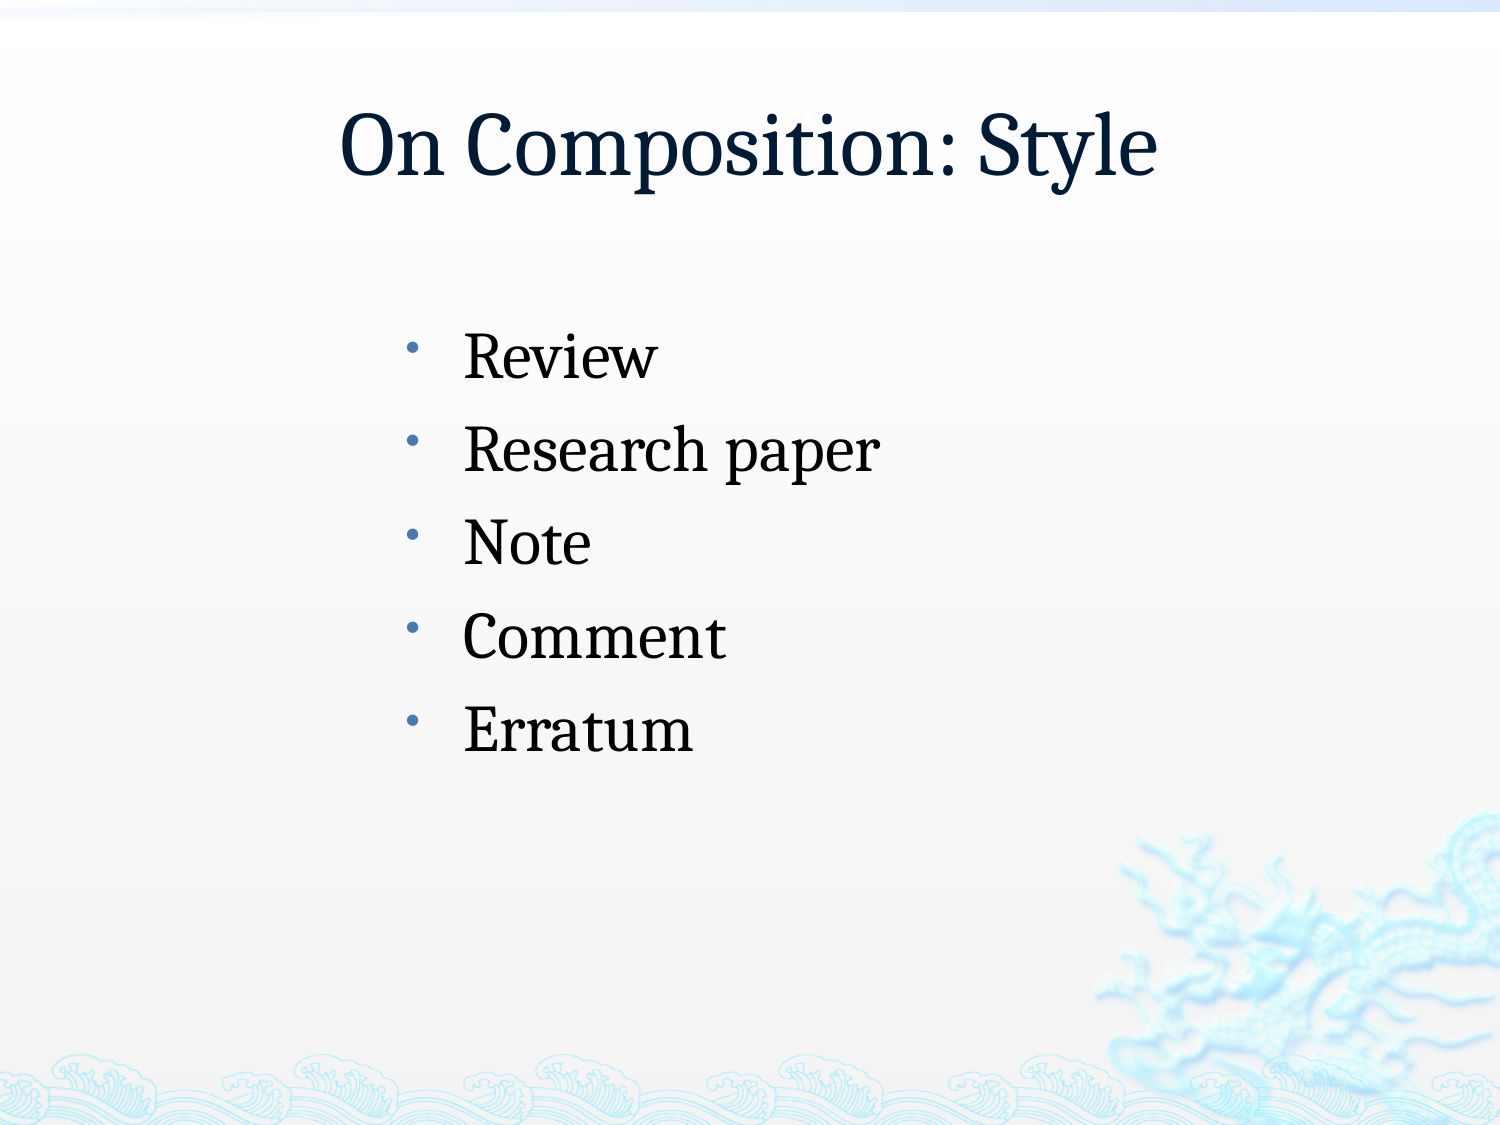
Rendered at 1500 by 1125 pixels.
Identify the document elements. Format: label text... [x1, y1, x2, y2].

title On Composition: Style [75, 45, 1425, 233]
list Review Research paper Note Comment Erratum [392, 304, 1500, 1047]
